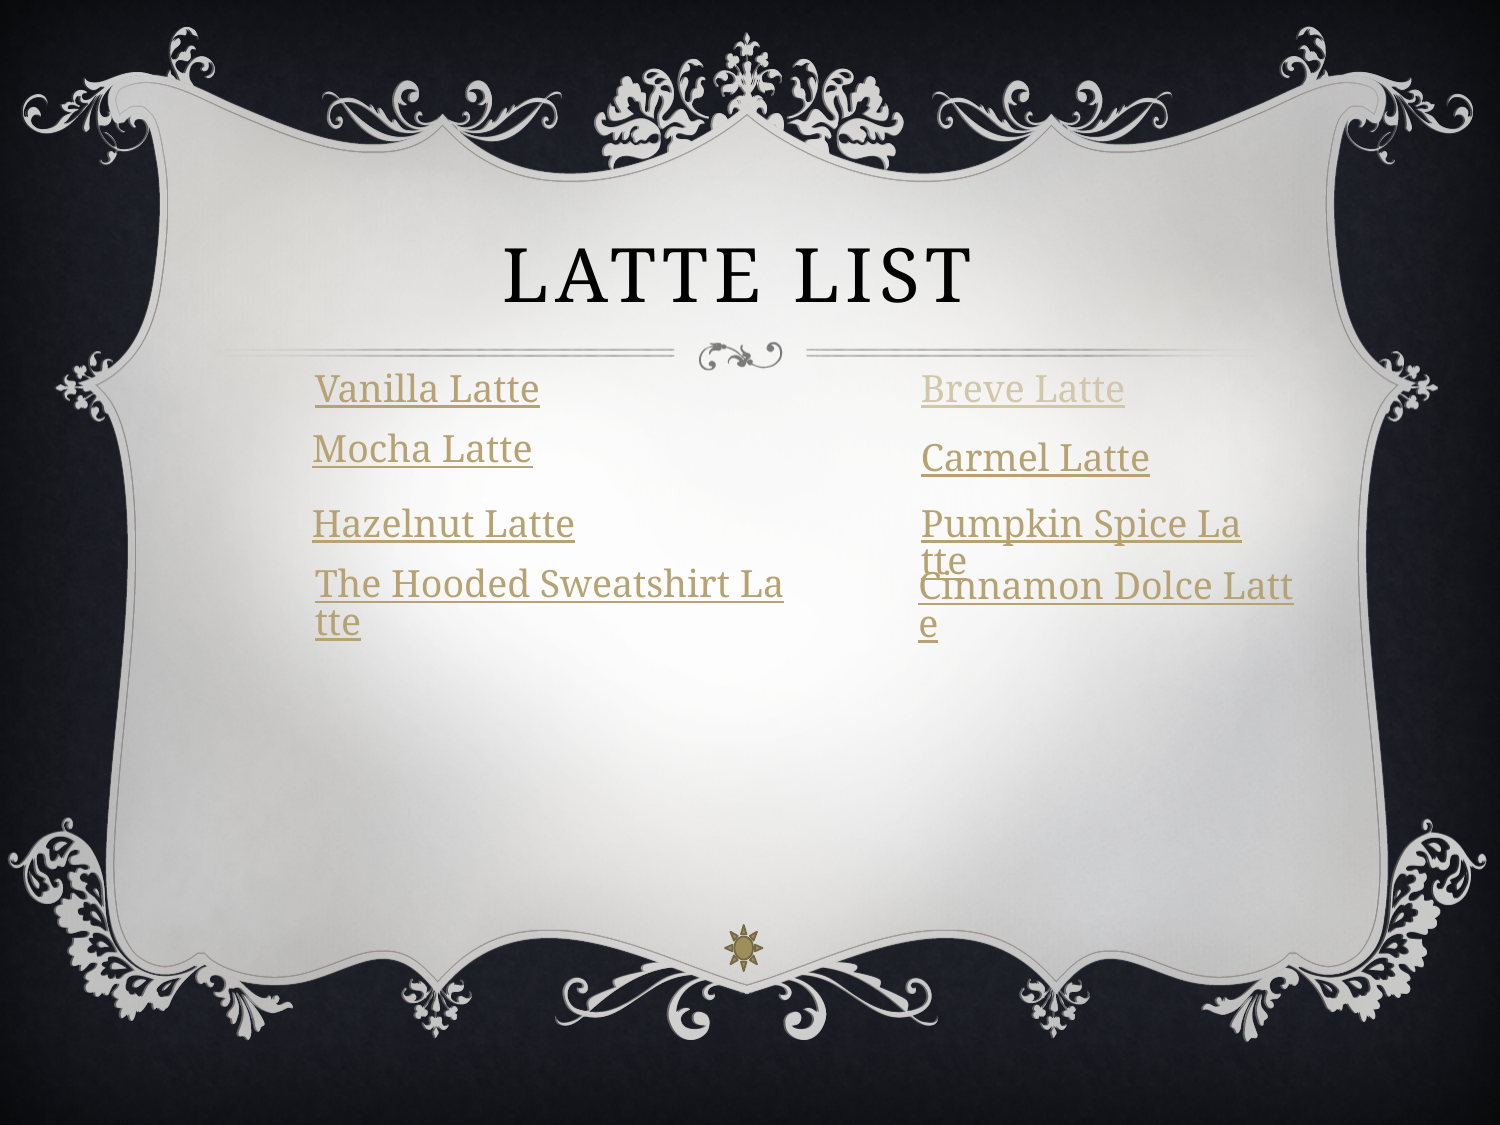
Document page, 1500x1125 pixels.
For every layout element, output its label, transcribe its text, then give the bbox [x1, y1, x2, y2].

text_box Pumpkin Spice Latte [906, 492, 1269, 559]
text_box [724, 924, 764, 972]
text_box Carmel Latte [906, 426, 1194, 492]
text_box The Hooded Sweatshirt Latte [300, 552, 800, 619]
title Latte List [225, 212, 1275, 325]
text_box Breve Latte [906, 357, 1182, 423]
text_box Vanilla Latte [299, 357, 588, 423]
text_box Cinnamon Dolce Latte [903, 554, 1317, 621]
text_box Mocha Latte [297, 417, 623, 484]
text_box Hazelnut Latte [297, 492, 604, 559]
picture [0, 0, 1500, 265]
picture [0, 419, 1500, 1125]
